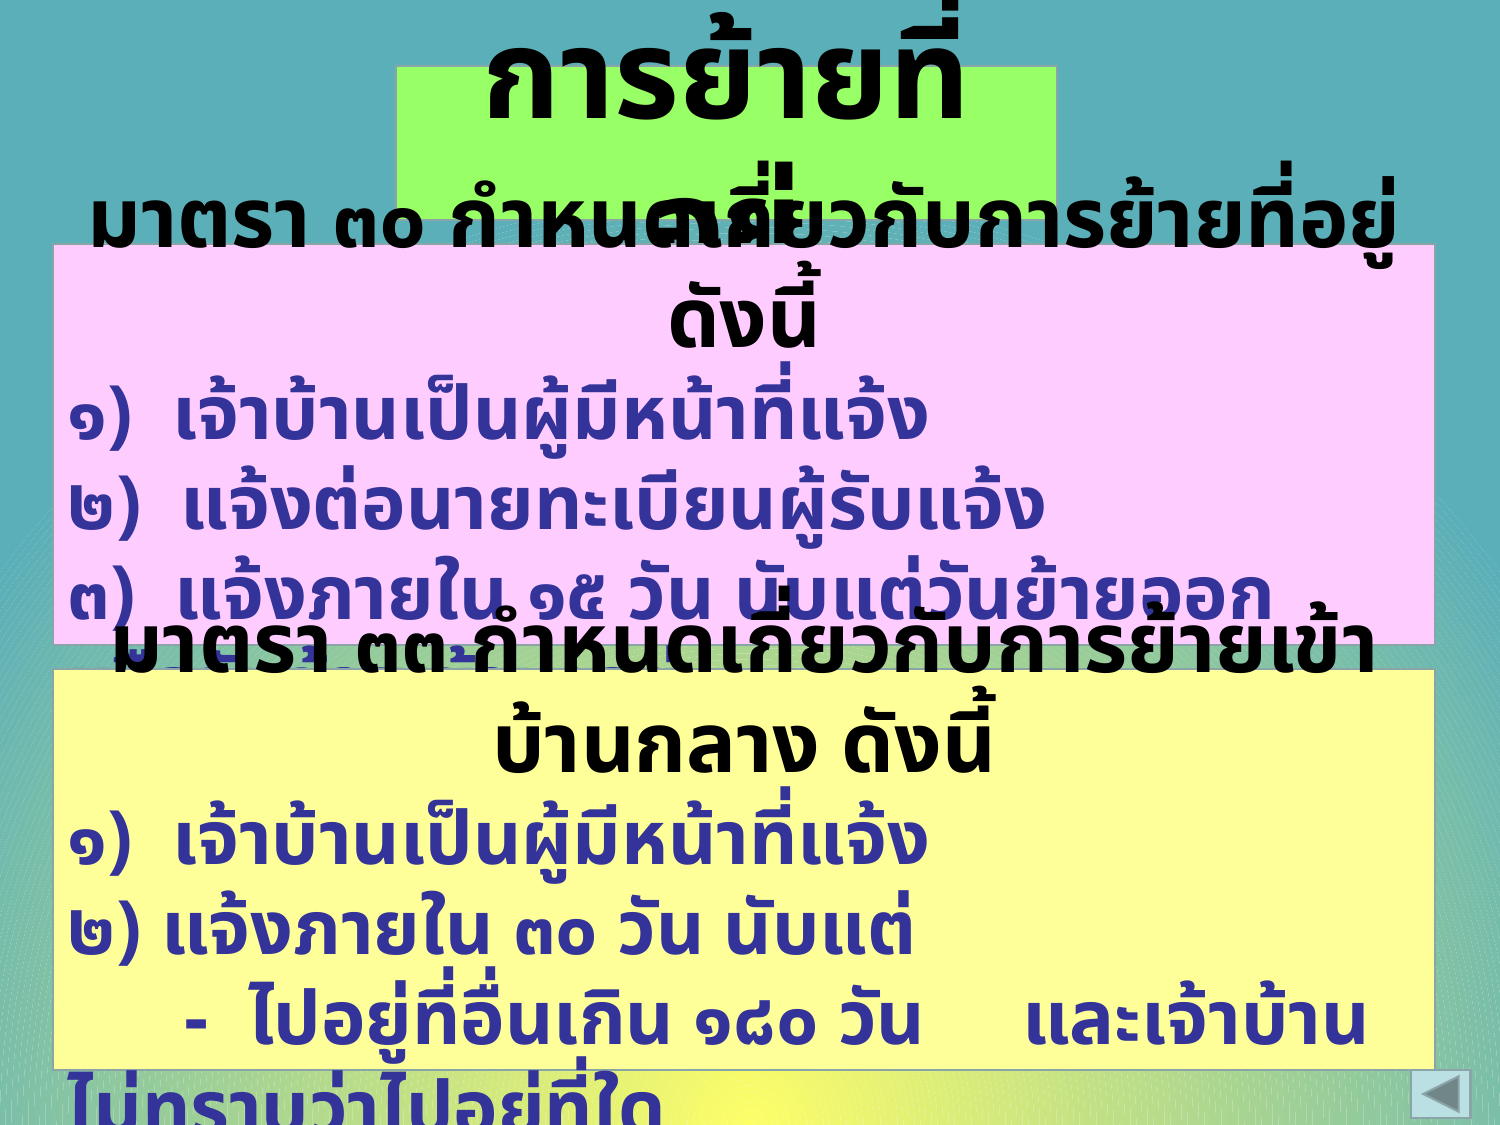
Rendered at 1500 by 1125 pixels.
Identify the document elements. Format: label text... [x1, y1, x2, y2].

text_box มาตรา ๓๐ กำหนดเกี่ยวกับการย้ายที่อยู่ดังนี้ ๑) เจ้าบ้านเป็นผู้มีหน้าที่แจ้ง ๒) แจ้งต่อนายทะเบียนผู้รับแจ้ง ๓) แจ้งภายใน ๑๕ วัน นับแต่วันย้ายออก หรือวันย้ายเข้ามาอยู่ [52, 243, 1436, 646]
text_box [1410, 1069, 1472, 1119]
text_box การย้ายที่อยู่ [395, 65, 1058, 221]
text_box มาตรา ๓๓ กำหนดเกี่ยวกับการย้ายเข้าบ้านกลาง ดังนี้ ๑) เจ้าบ้านเป็นผู้มีหน้าที่แจ้ง ๒) แจ้งภายใน ๓๐ วัน นับแต่ - ไปอยู่ที่อื่นเกิน ๑๘๐ วัน และเจ้าบ้านไม่ทราบว่าไปอยู่ที่ใด [52, 668, 1436, 1071]
